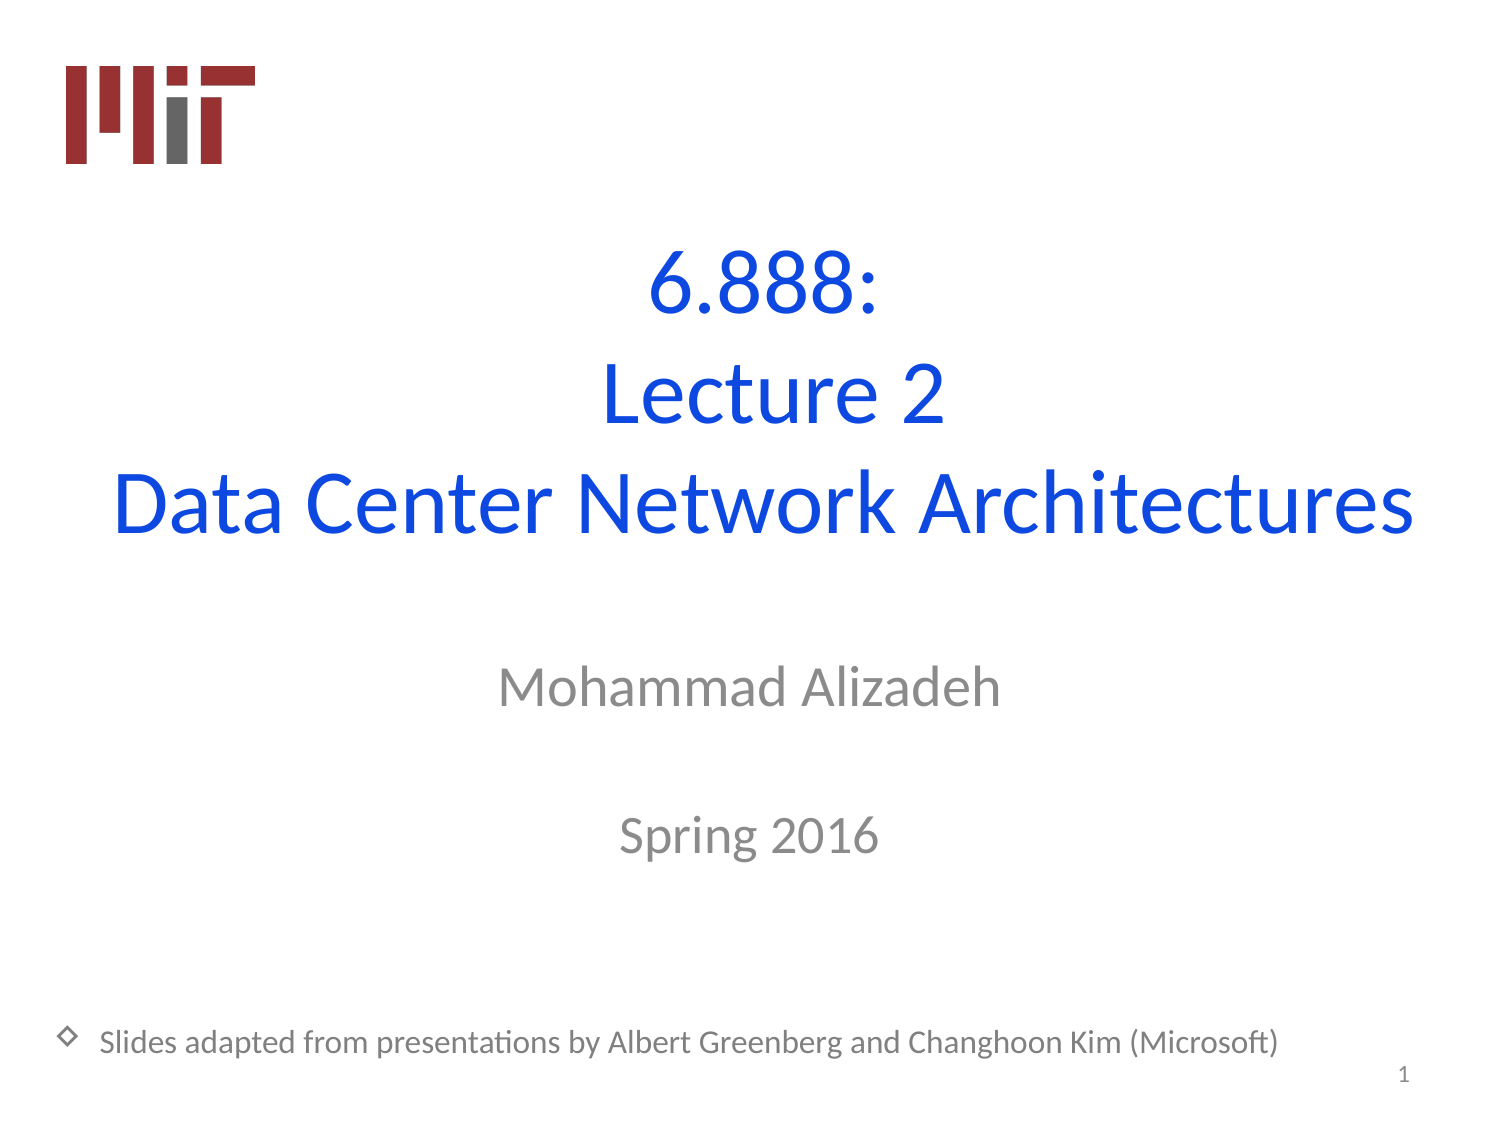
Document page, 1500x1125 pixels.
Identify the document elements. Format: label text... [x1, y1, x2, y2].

text_box Slides adapted from presentations by Albert Greenberg and Changhoon Kim (Microsoft) [37, 1012, 1425, 1068]
subtitle Mohammad Alizadeh Spring 2016 [225, 510, 1275, 1012]
picture [65, 65, 255, 164]
title 6.888: Lecture 2 Data Center Network Architectures [25, 208, 1500, 566]
slide_number 1 [1074, 1042, 1425, 1103]
